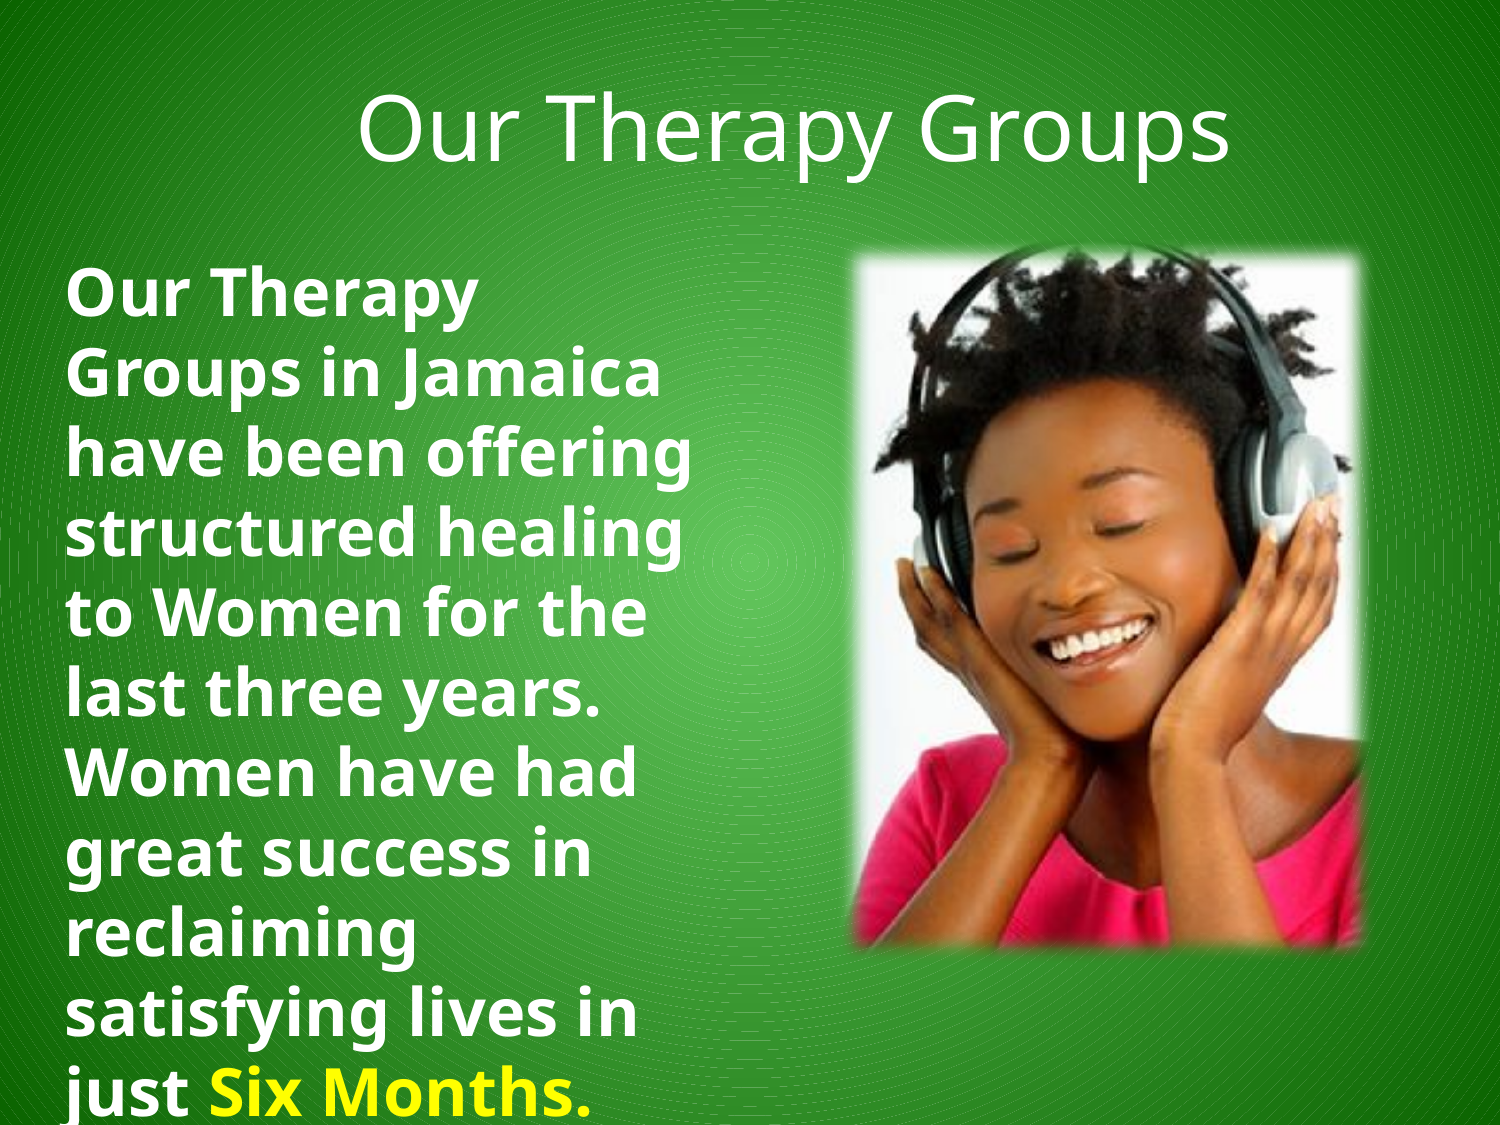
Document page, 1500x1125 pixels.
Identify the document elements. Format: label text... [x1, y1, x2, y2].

text_box Our Therapy Groups [212, 62, 1400, 188]
text_box Our Therapy Groups in Jamaica have been offering structured healing to Women for the last three years. Women have had great success in reclaiming satisfying lives in just Six Months. [49, 162, 713, 1125]
picture [837, 237, 1376, 963]
